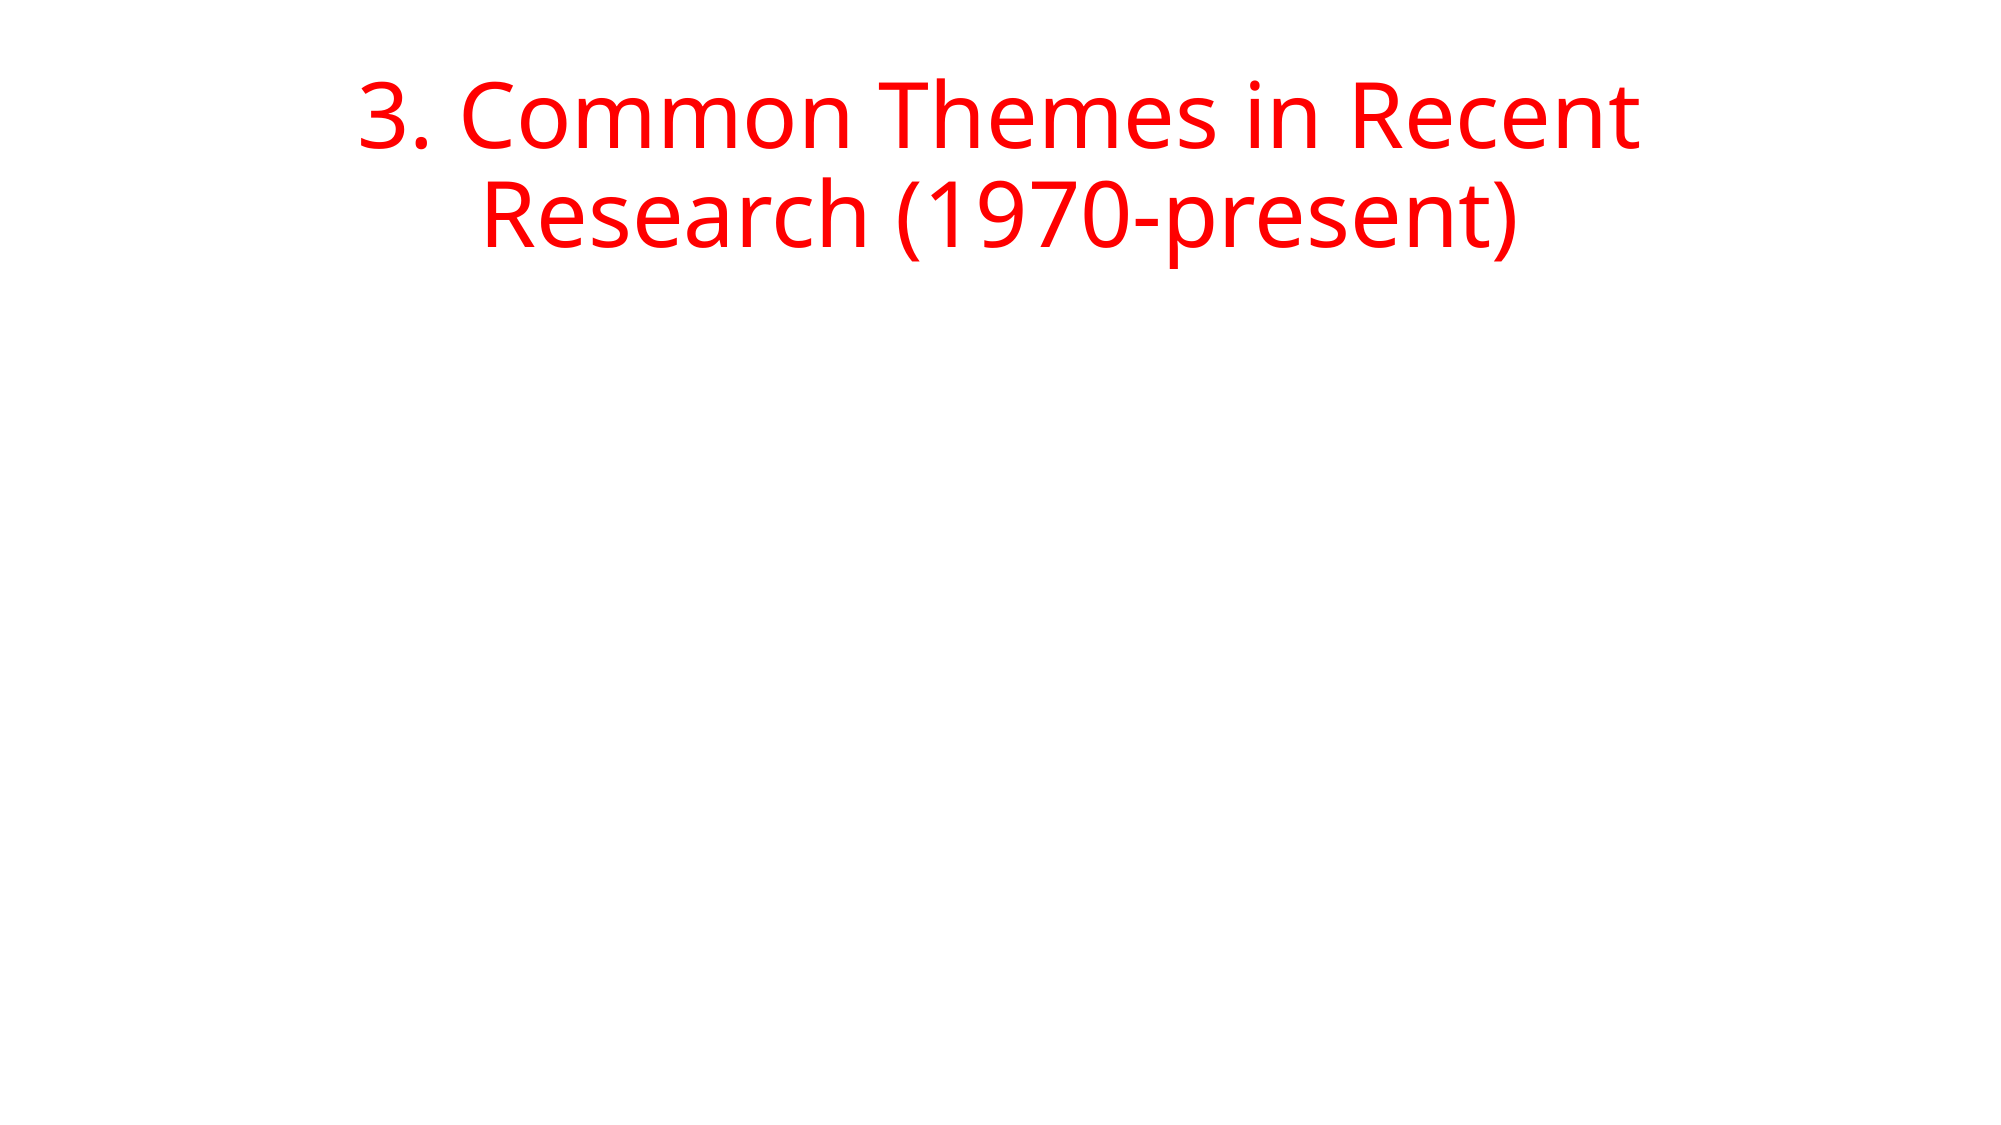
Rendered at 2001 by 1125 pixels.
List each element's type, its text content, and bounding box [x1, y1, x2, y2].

title 3. Common Themes in Recent Research (1970-present) [137, 59, 1863, 278]
